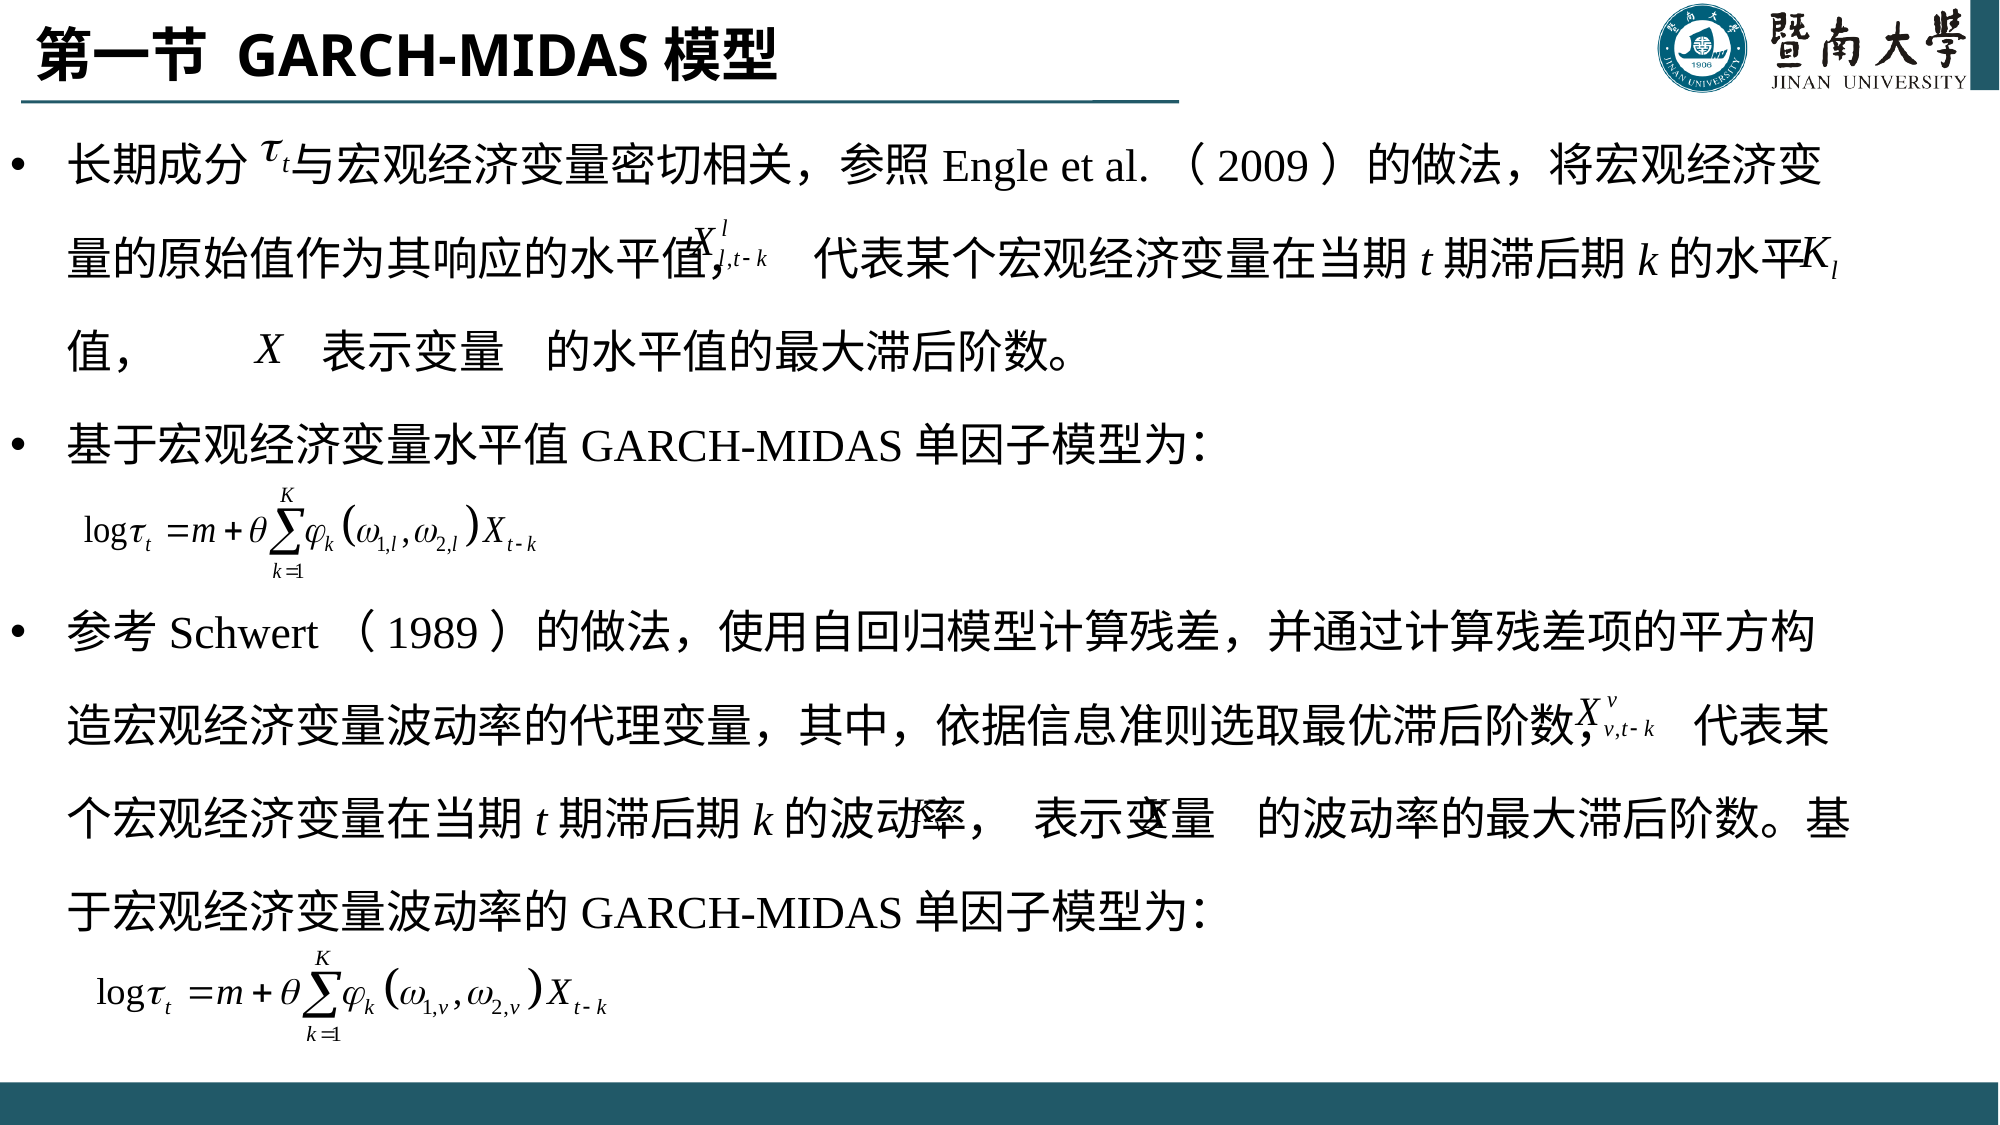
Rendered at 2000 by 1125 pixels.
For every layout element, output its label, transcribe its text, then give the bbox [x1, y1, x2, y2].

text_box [1566, 679, 1663, 750]
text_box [1790, 219, 1851, 290]
title 第一节 GARCH-MIDAS模型 [19, 0, 916, 89]
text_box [680, 207, 779, 280]
picture [1675, 21, 1730, 76]
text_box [77, 477, 546, 590]
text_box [1129, 786, 1186, 838]
picture [1657, 3, 1967, 93]
text_box 长期成分 与宏观经济变量密切相关，参照Engle et al.（2009）的做法，将宏观经济变量的原始值作为其响应的水平值， 代表某个宏观经济变量在当期t期滞后期k的水平值， 表示变量 的水平值的最大滞后阶数。 基于宏观经济变量水平值GARCH-MIDAS单因子模型为： 参考Schwert（1989）的做法，使用自回归模型计算残差，并通过计算残差项的平方构造宏观经济变量波动率的代理变量，其中，依据信息准则选取最优滞后阶数， 代表某个宏观经济变量在当期t期滞后期k的波动率， 表示变量 的波动率的最大滞后阶数。基于宏观经济变量波动率的GARCH-MIDAS单因子模型为： [0, 89, 1872, 1058]
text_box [904, 786, 953, 840]
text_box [255, 113, 300, 183]
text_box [243, 321, 301, 373]
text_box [89, 940, 617, 1052]
